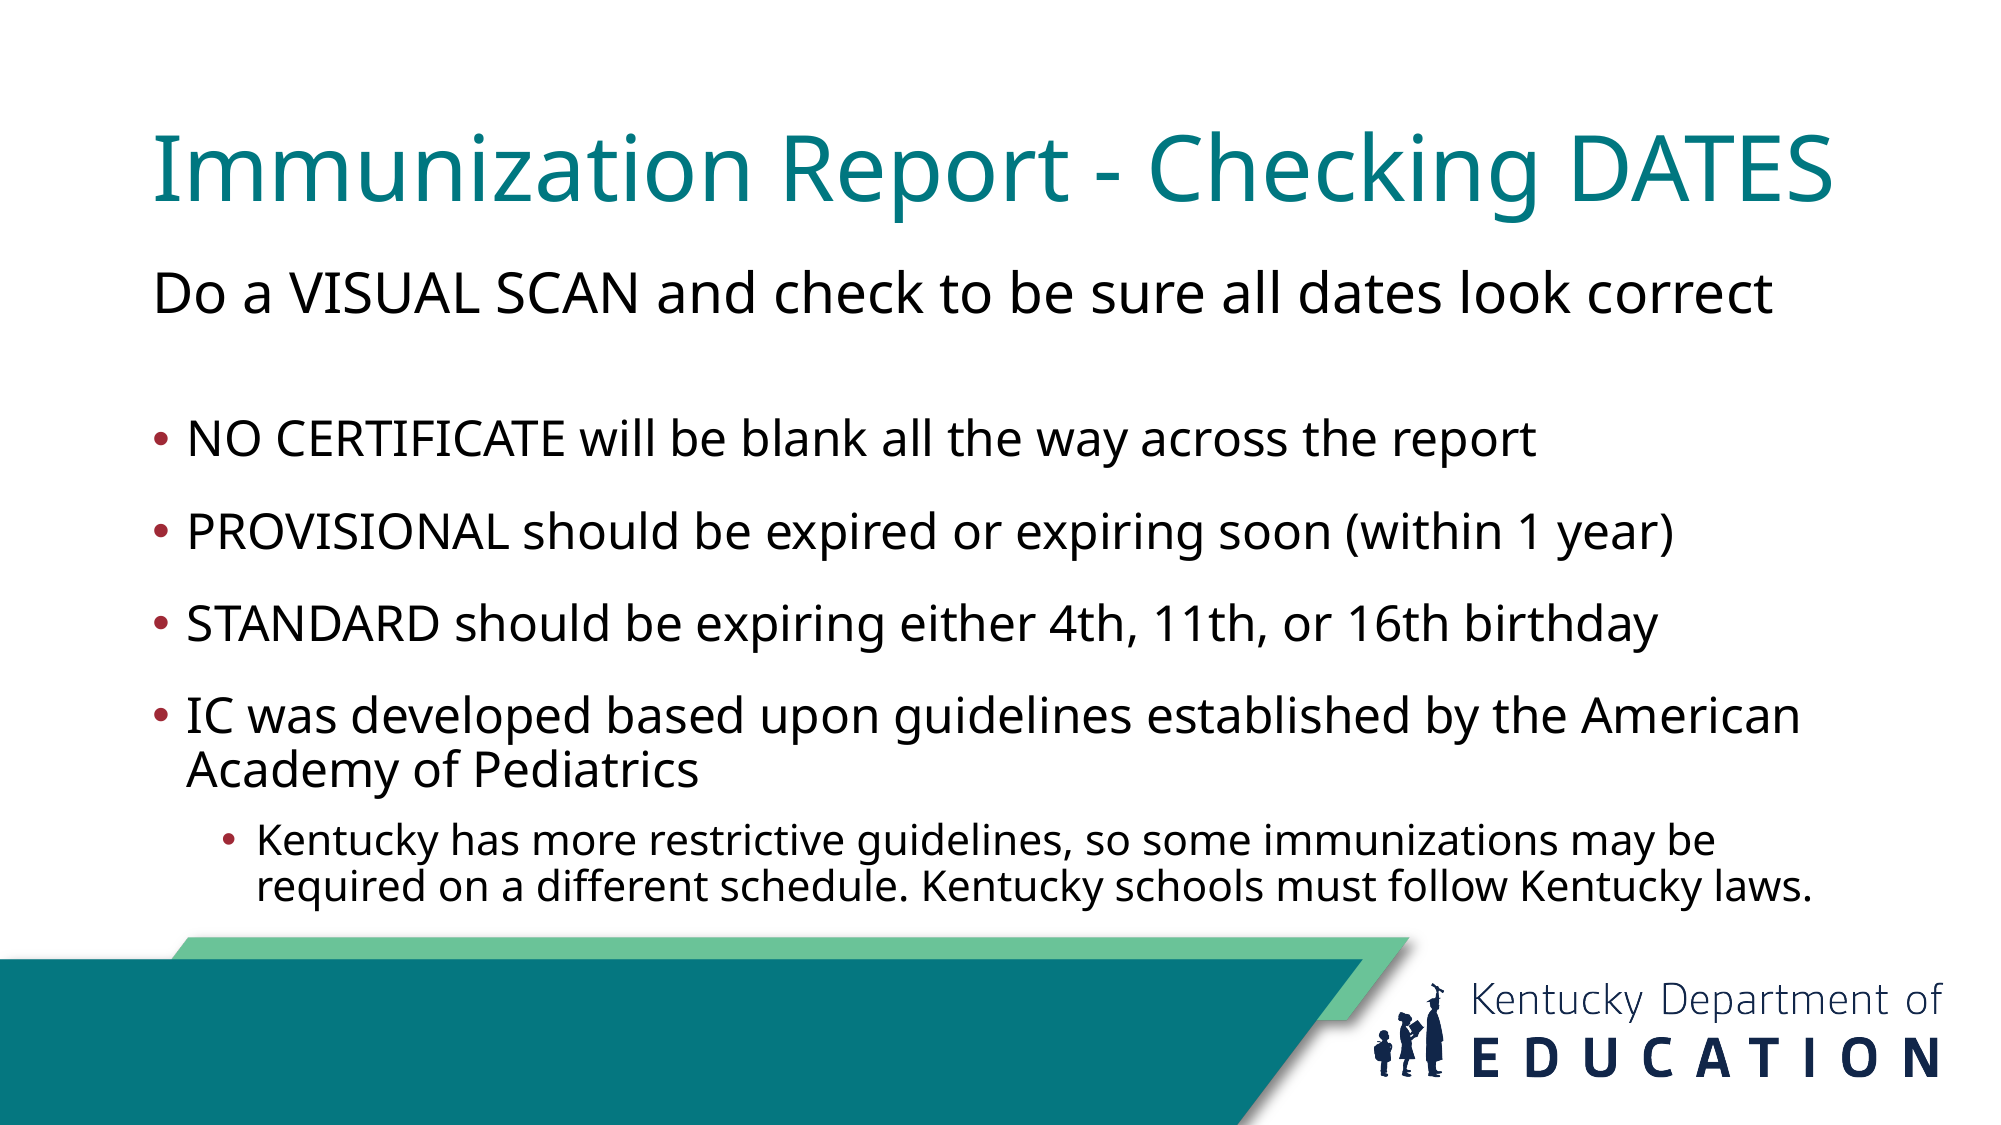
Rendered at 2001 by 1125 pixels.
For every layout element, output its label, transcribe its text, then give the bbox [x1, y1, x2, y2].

title Immunization Report - Checking DATES [137, 92, 1863, 251]
picture [0, 0, 2001, 1125]
list Do a VISUAL SCAN and check to be sure all dates look correct NO CERTIFICATE will be blank all the way across the report PROVISIONAL should be expired or expiring soon (within 1 year) STANDARD should be expiring either 4th, 11th, or 16th birthday IC was developed based upon guidelines established by the American Academy of Pediatrics Kentucky has more restrictive guidelines, so some immunizations may be required on a different schedule. Kentucky schools must follow Kentucky laws. [137, 256, 1863, 950]
